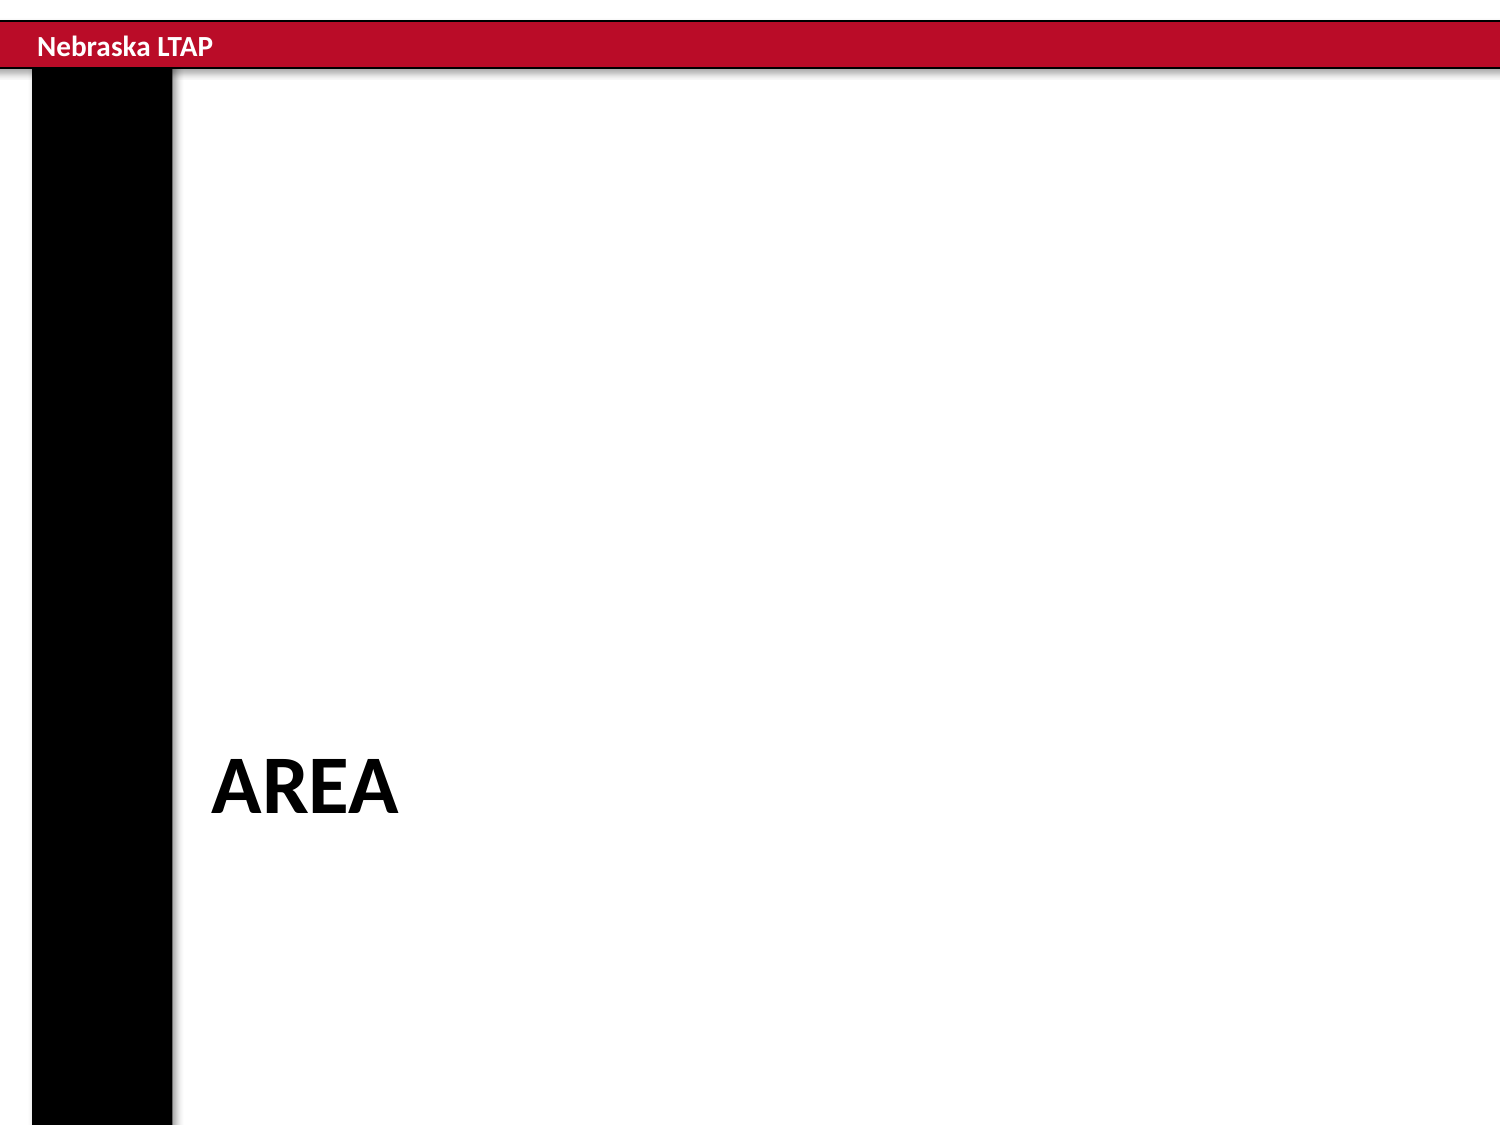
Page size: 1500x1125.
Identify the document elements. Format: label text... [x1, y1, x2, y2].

title Area [196, 722, 1394, 947]
